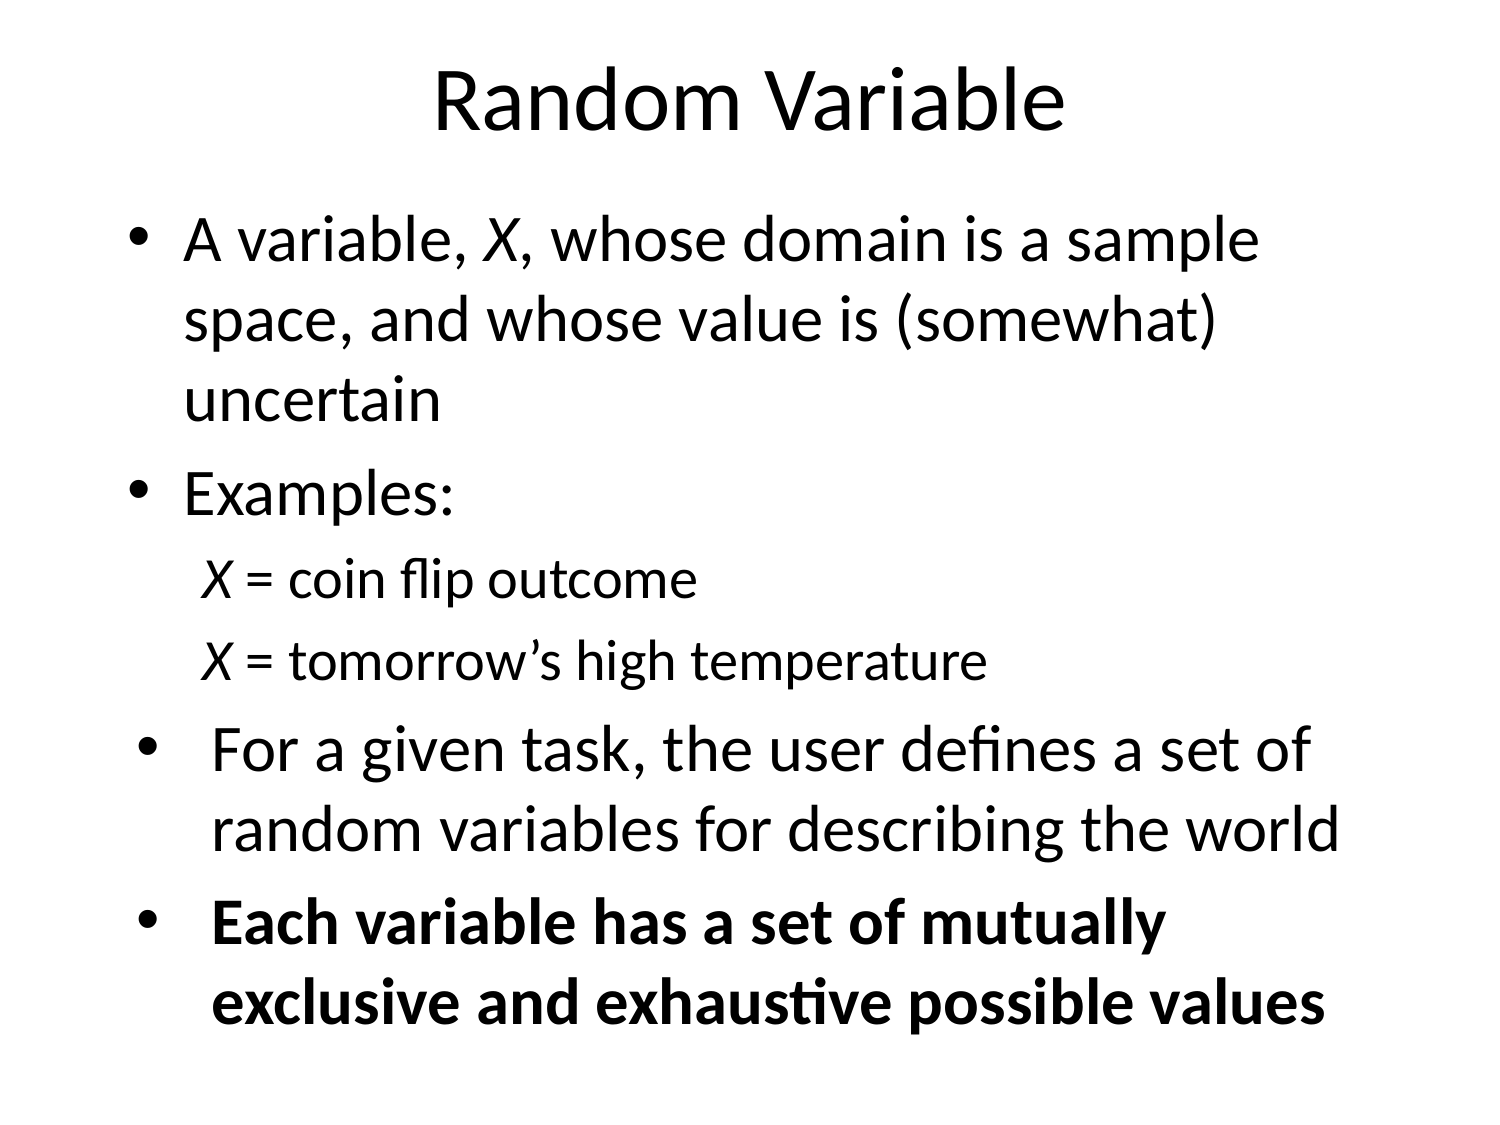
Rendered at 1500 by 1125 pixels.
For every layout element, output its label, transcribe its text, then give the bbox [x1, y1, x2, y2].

title Random Variable [112, 0, 1388, 187]
list A variable, X, whose domain is a sample space, and whose value is (somewhat) uncertain Examples: X = coin flip outcome X = tomorrow’s high temperature For a given task, the user defines a set of random variables for describing the world Each variable has a set of mutually exclusive and exhaustive possible values [112, 187, 1388, 1088]
